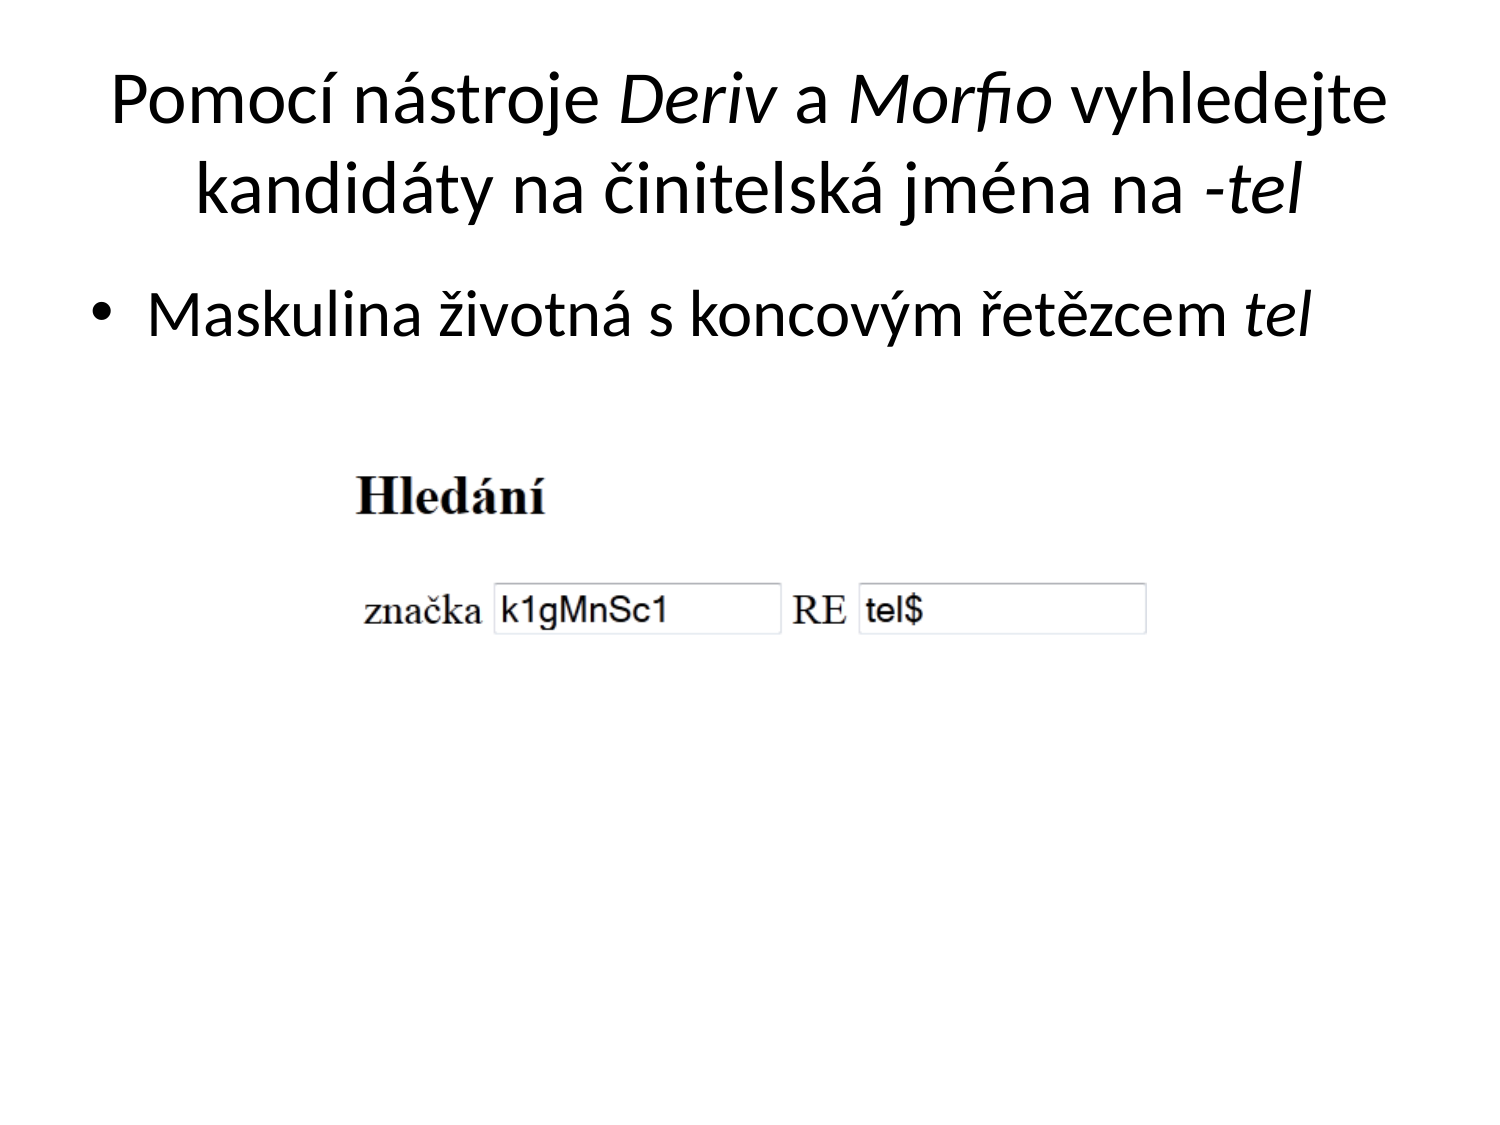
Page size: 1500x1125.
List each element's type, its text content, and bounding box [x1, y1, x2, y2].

list Maskulina životná s koncovým řetězcem tel [75, 262, 1425, 1005]
picture [353, 428, 1147, 697]
title Pomocí nástroje Deriv a Morfio vyhledejte kandidáty na činitelská jména na -tel [75, 45, 1425, 233]
